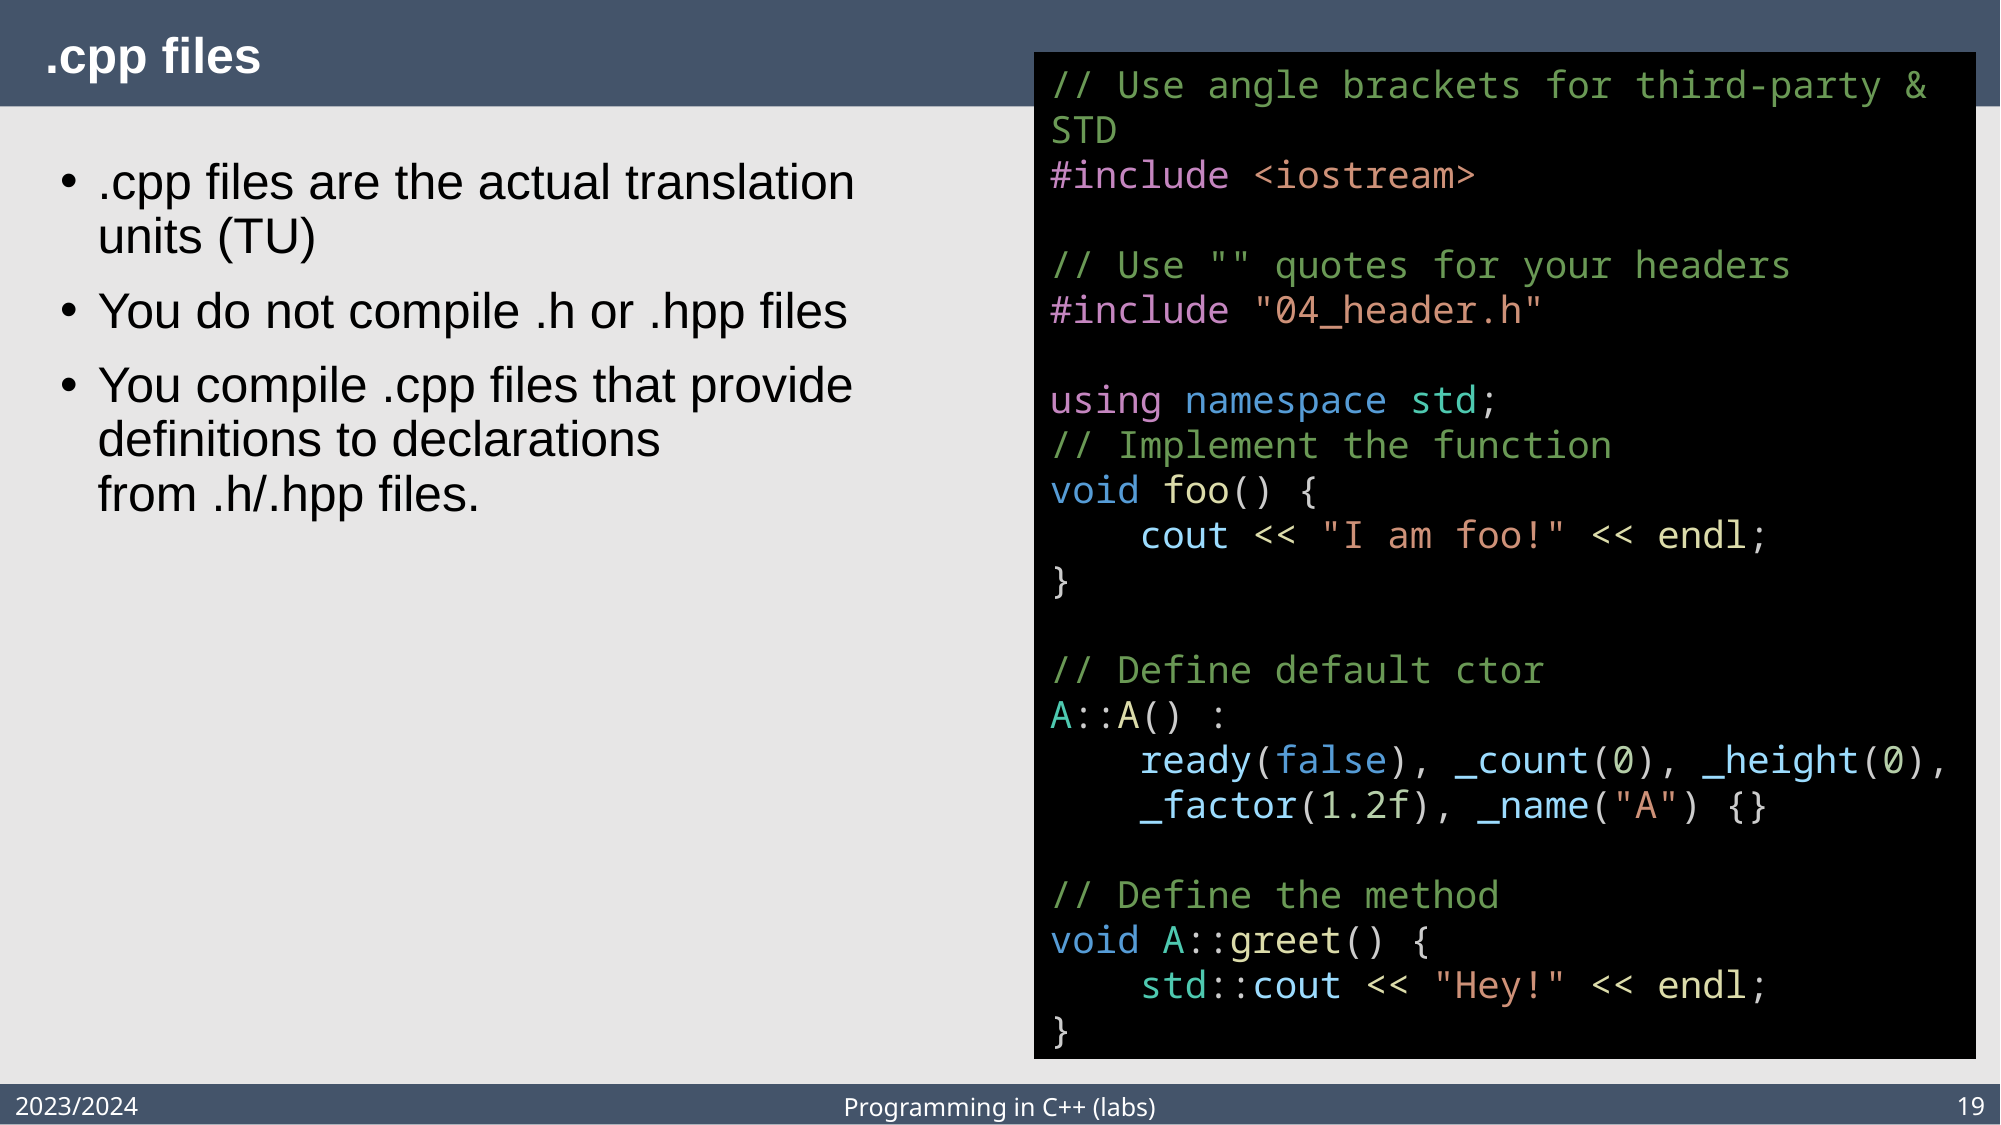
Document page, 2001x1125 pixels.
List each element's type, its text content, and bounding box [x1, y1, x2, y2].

text_box 2023/2024 [0, 1082, 450, 1124]
title .cpp files [0, 0, 2000, 107]
text_box 19 [1550, 1082, 2000, 1124]
text_box // Use angle brackets for third-party & STD #include <iostream> // Use "" quotes for your headers #include "04_header.h" using namespace std; // Implement the function void foo() { cout << "I am foo!" << endl; } // Define default ctor A::A() : ready(false), _count(0), _height(0), _factor(1.2f), _name("A") {} // Define the method void A::greet() { std::cout << "Hey!" << endl; } [1034, 53, 1976, 1059]
list .cpp files are the actual translation units (TU) You do not compile .h or .hpp files You compile .cpp files that provide definitions to declarations from .h/.hpp files. [45, 148, 903, 1041]
text_box Programming in C++ (labs) [662, 1084, 1338, 1125]
